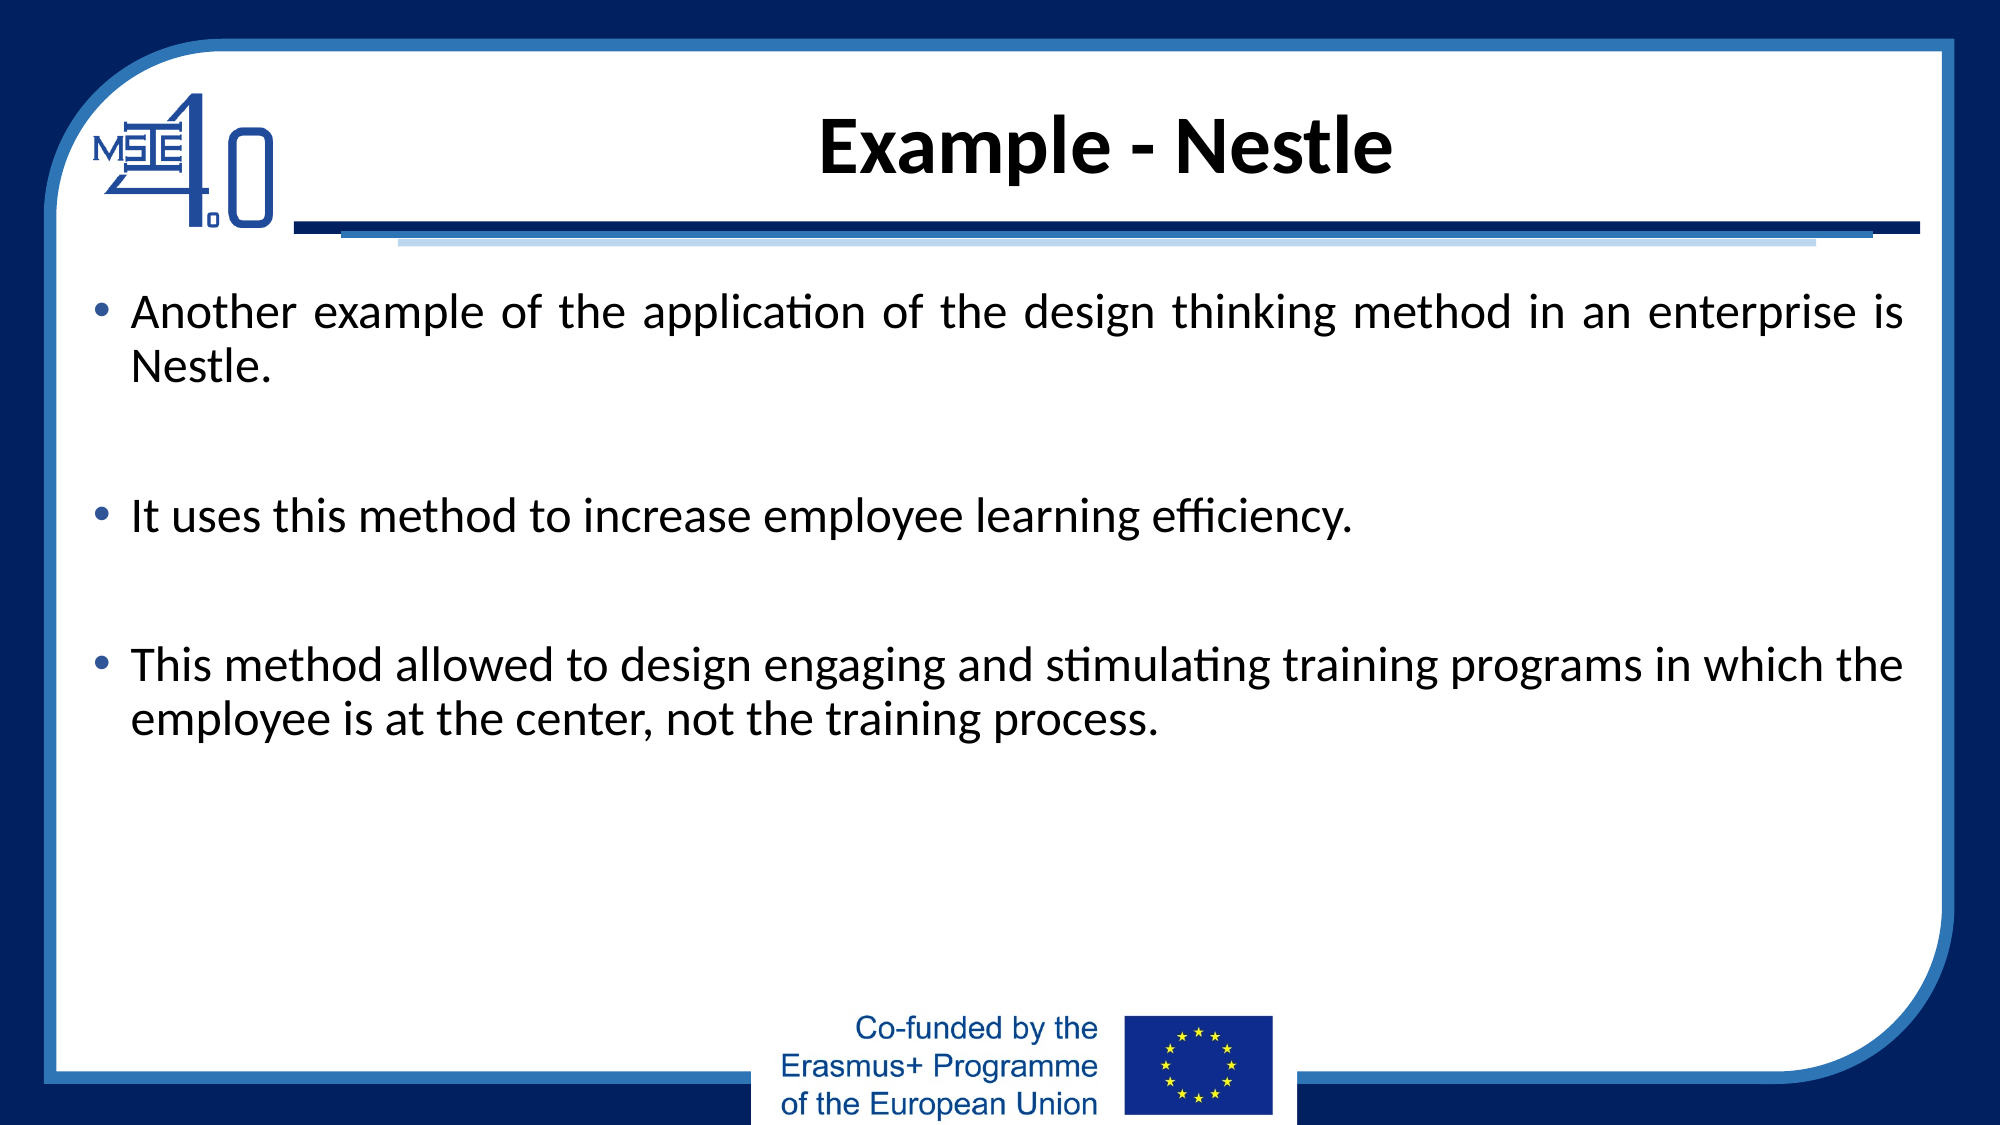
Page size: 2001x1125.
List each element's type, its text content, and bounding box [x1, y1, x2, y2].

list Another example of the application of the design thinking method in an enterprise is Nestle. It uses this method to increase employee learning efficiency. This method allowed to design engaging and stimulating training programs in which the employee is at the center, not the training process. [78, 277, 1921, 984]
title Example - Nestle [294, 73, 1921, 220]
picture [751, 1003, 1298, 1125]
